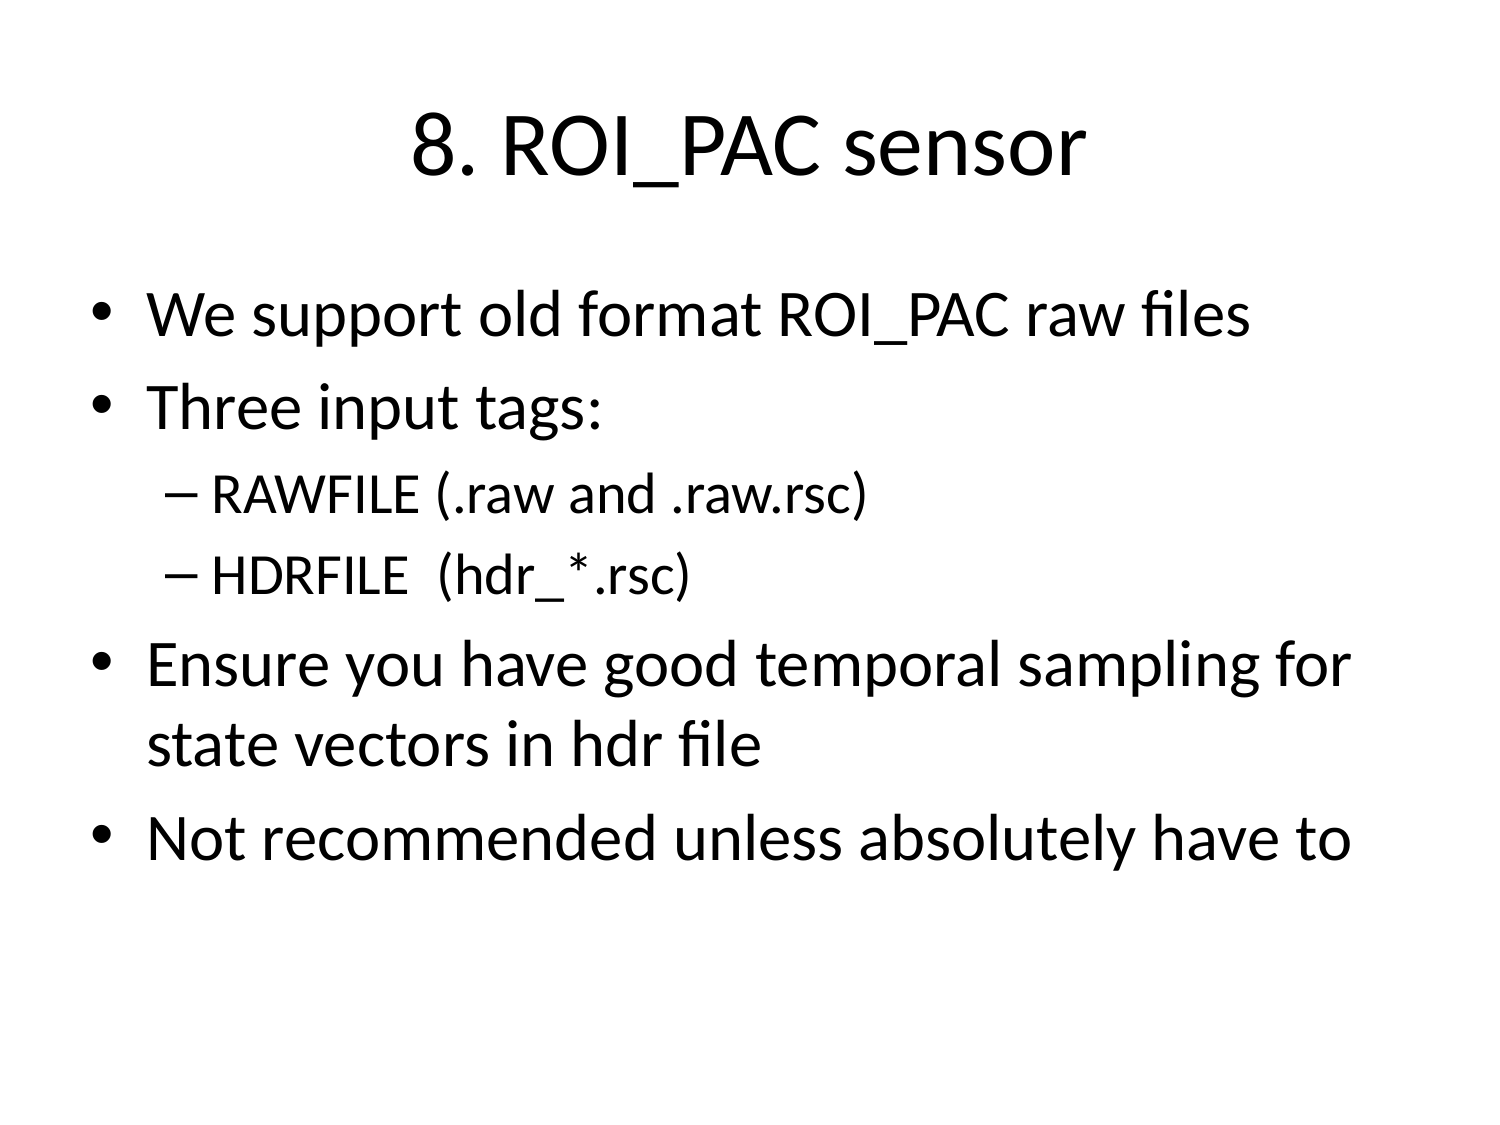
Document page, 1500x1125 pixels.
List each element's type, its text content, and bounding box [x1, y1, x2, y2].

list We support old format ROI_PAC raw files Three input tags: RAWFILE (.raw and .raw.rsc) HDRFILE (hdr_*.rsc) Ensure you have good temporal sampling for state vectors in hdr file Not recommended unless absolutely have to [75, 262, 1425, 1005]
title 8. ROI_PAC sensor [75, 45, 1425, 233]
